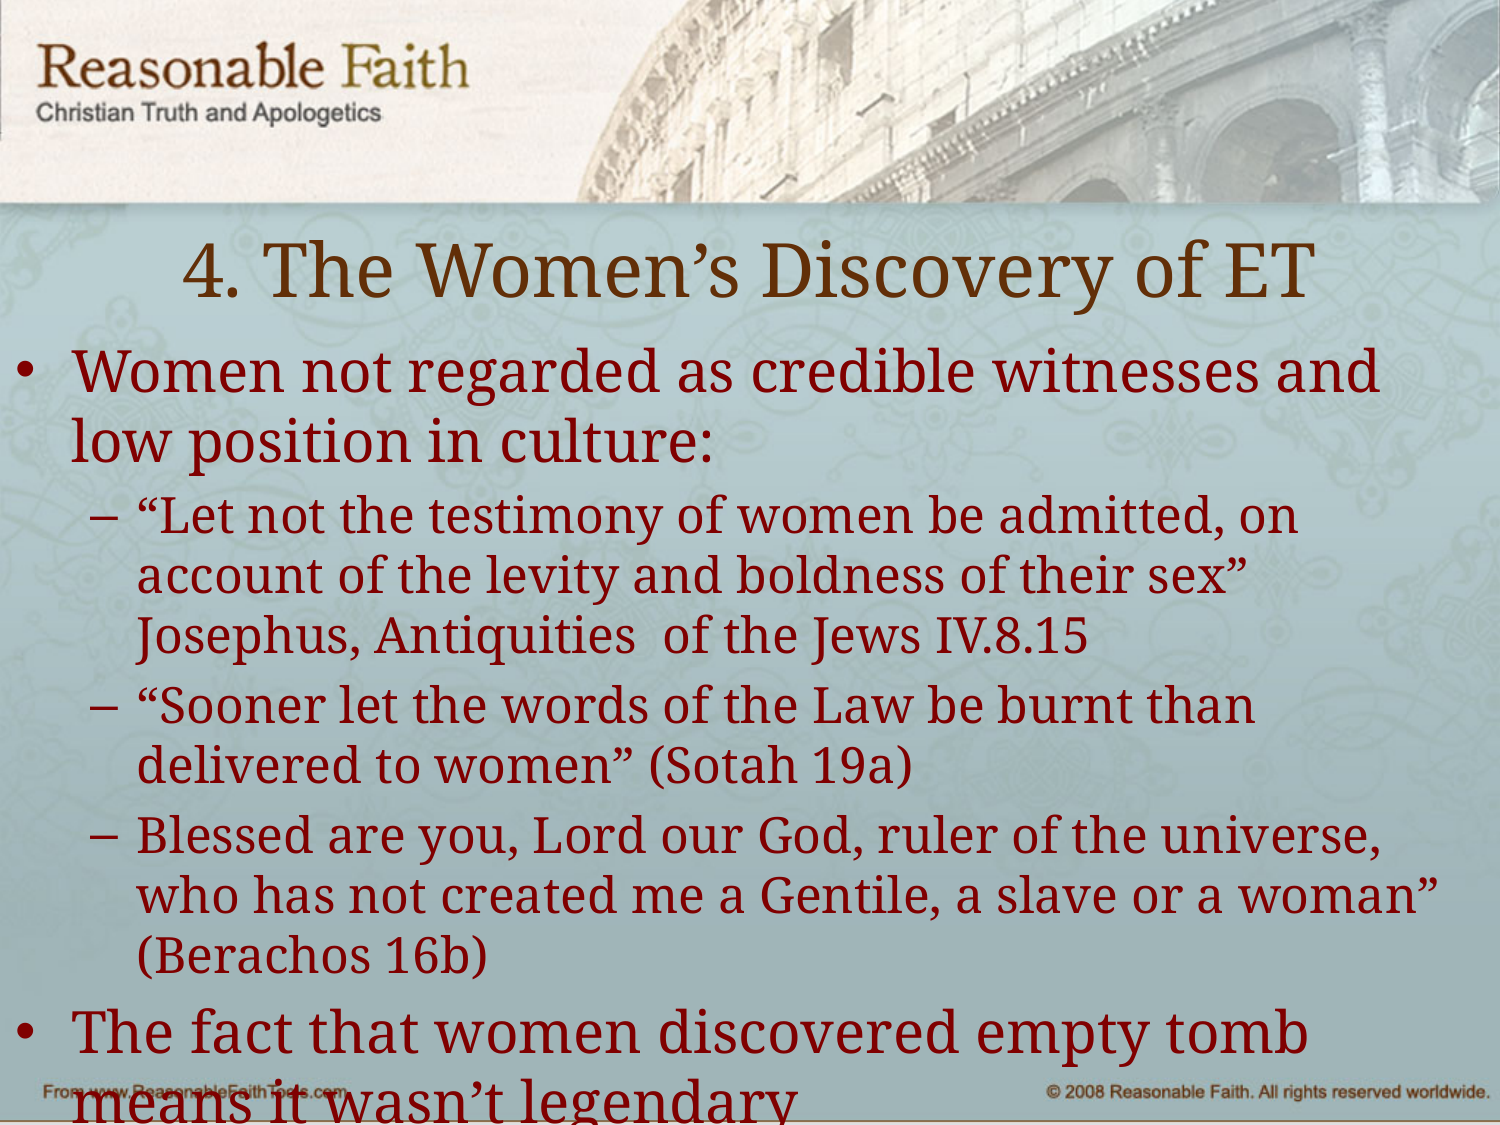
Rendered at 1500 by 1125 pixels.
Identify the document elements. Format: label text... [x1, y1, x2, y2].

picture [0, 1006, 1500, 1125]
picture [0, 0, 1500, 326]
title 4. The Women’s Discovery of ET [75, 208, 1425, 326]
list Women not regarded as credible witnesses and low position in culture: “Let not the testimony of women be admitted, on account of the levity and boldness of their sex” Josephus, Antiquities of the Jews IV.8.15 “Sooner let the words of the Law be burnt than delivered to women” (Sotah 19a) Blessed are you, Lord our God, ruler of the universe, who has not created me a Gentile, a slave or a woman” (Berachos 16b) The fact that women discovered empty tomb means it wasn’t legendary [0, 326, 1500, 1006]
